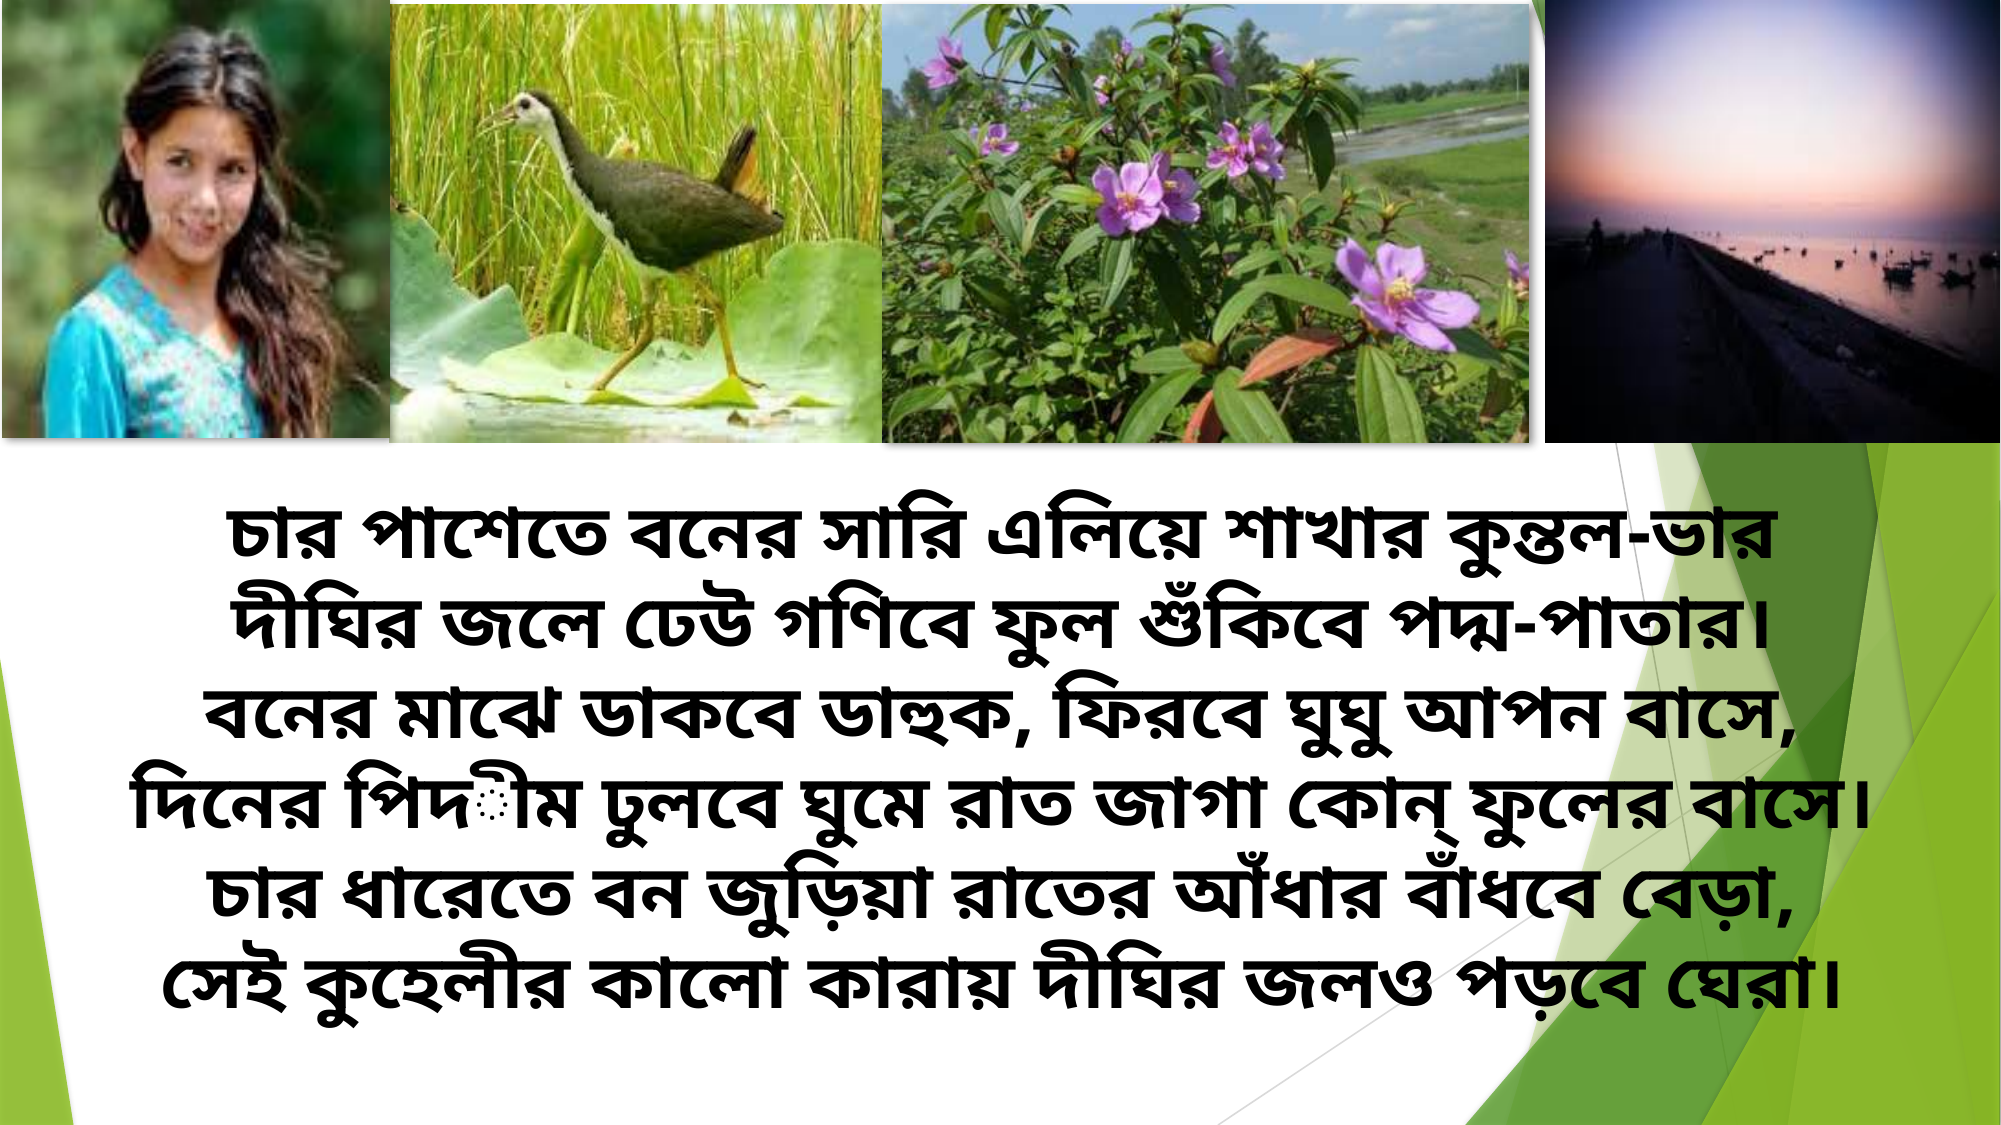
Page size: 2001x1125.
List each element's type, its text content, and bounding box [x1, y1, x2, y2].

text_box চার পাশেতে বনের সারি এলিয়ে শাখার কুন্তল-ভার দীঘির জলে ঢেউ গণিবে ফুল শুঁকিবে পদ্ম-পাতার। বনের মাঝে ডাকবে ডাহুক, ফিরবে ঘুঘু আপন বাসে, দিনের পিদীম ঢুলবে ঘুমে রাত জাগা কোন্ ফুলের বাসে। চার ধারেতে বন জুড়িয়া রাতের আঁধার বাঁধবে বেড়া, সেই কুহেলীর কালো কারায় দীঘির জলও পড়বে ঘেরা। [2, 476, 2000, 1032]
picture [1544, 0, 2000, 444]
picture [1, 0, 1529, 444]
